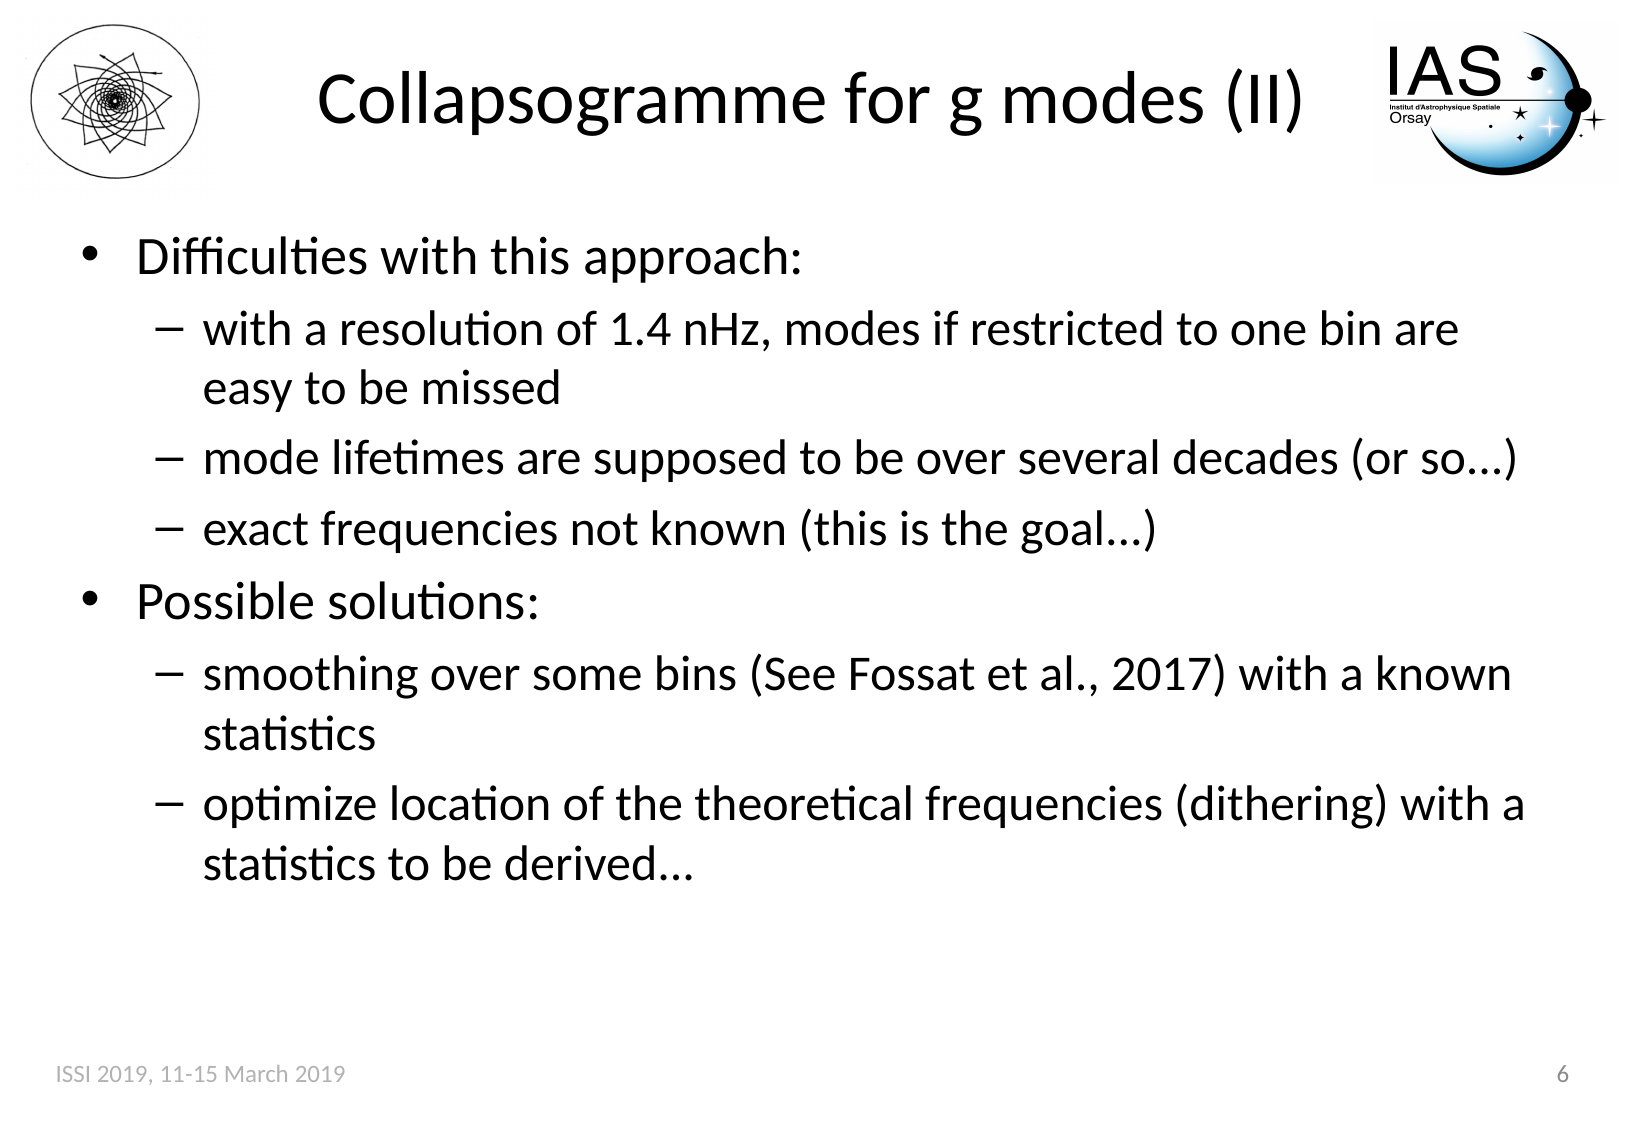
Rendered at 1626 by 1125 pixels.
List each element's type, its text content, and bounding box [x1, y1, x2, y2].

picture [11, 12, 218, 200]
list Difficulties with this approach: with a resolution of 1.4 nHz, modes if restricted to one bin are easy to be missed mode lifetimes are supposed to be over several decades (or so...) exact frequencies not known (this is the goal...) Possible solutions: smoothing over some bins (See Fossat et al., 2017) with a known statistics optimize location of the theoretical frequencies (dithering) with a statistics to be derived... [65, 212, 1560, 955]
picture [1429, 20, 1618, 184]
title Collapsogramme for g modes (II) [196, 0, 1429, 188]
slide_number 6 [1205, 1042, 1585, 1103]
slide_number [40, 1042, 623, 1103]
